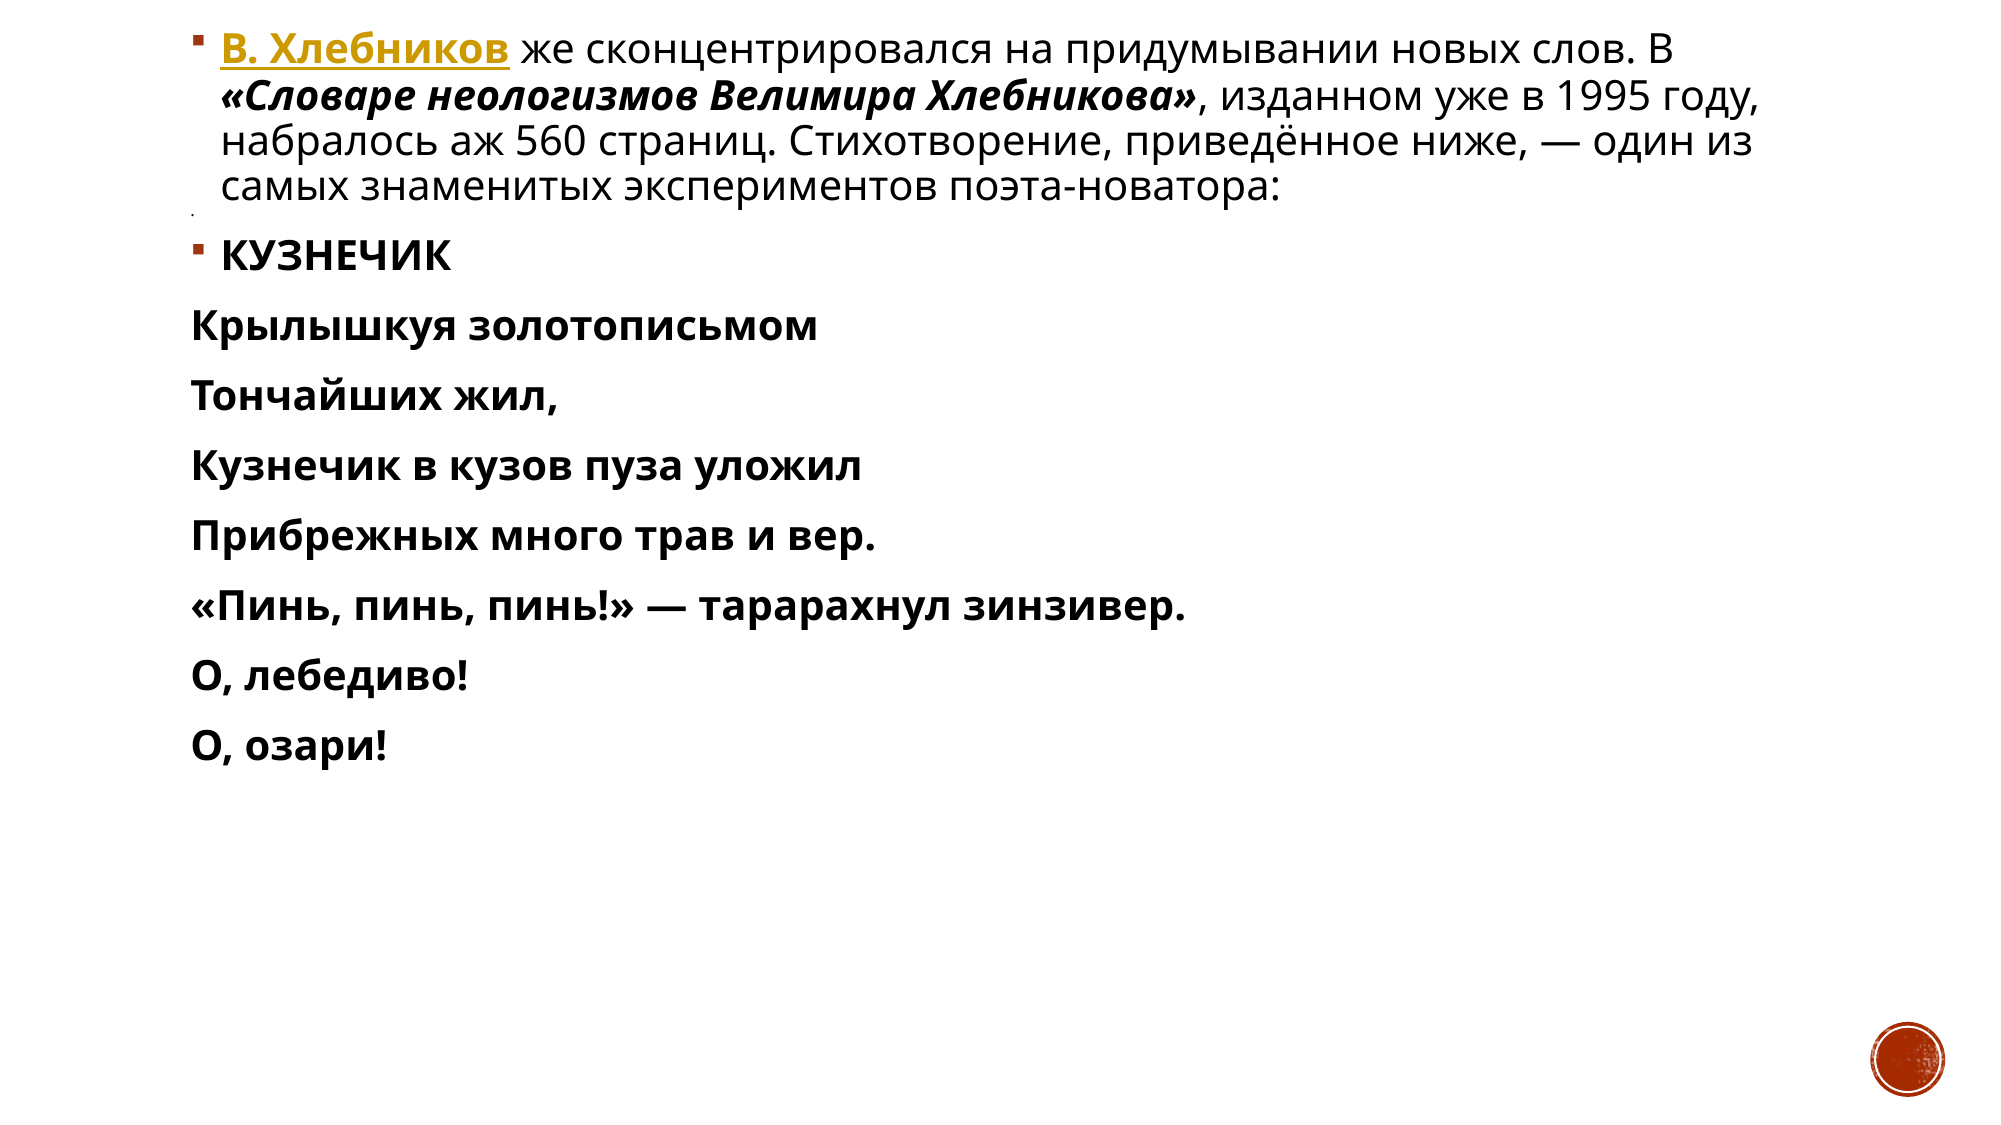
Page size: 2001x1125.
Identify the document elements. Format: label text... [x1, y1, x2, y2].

list В. Хлебников же сконцентрировался на придумывании новых слов. В «Словаре неологизмов Велимира Хлебникова», изданном уже в 1995 году, набралось аж 560 страниц. Стихотворение, приведённое ниже, — один из самых знаменитых экспериментов поэта-новатора: КУЗНЕЧИК Крылышкуя золотописьмом Тончайших жил, Кузнечик в кузов пуза уложил Прибрежных много трав и вер. «Пинь, пинь, пинь!» — тарарахнул зинзивер. О, лебедиво! О, озари! [175, 15, 1826, 1108]
